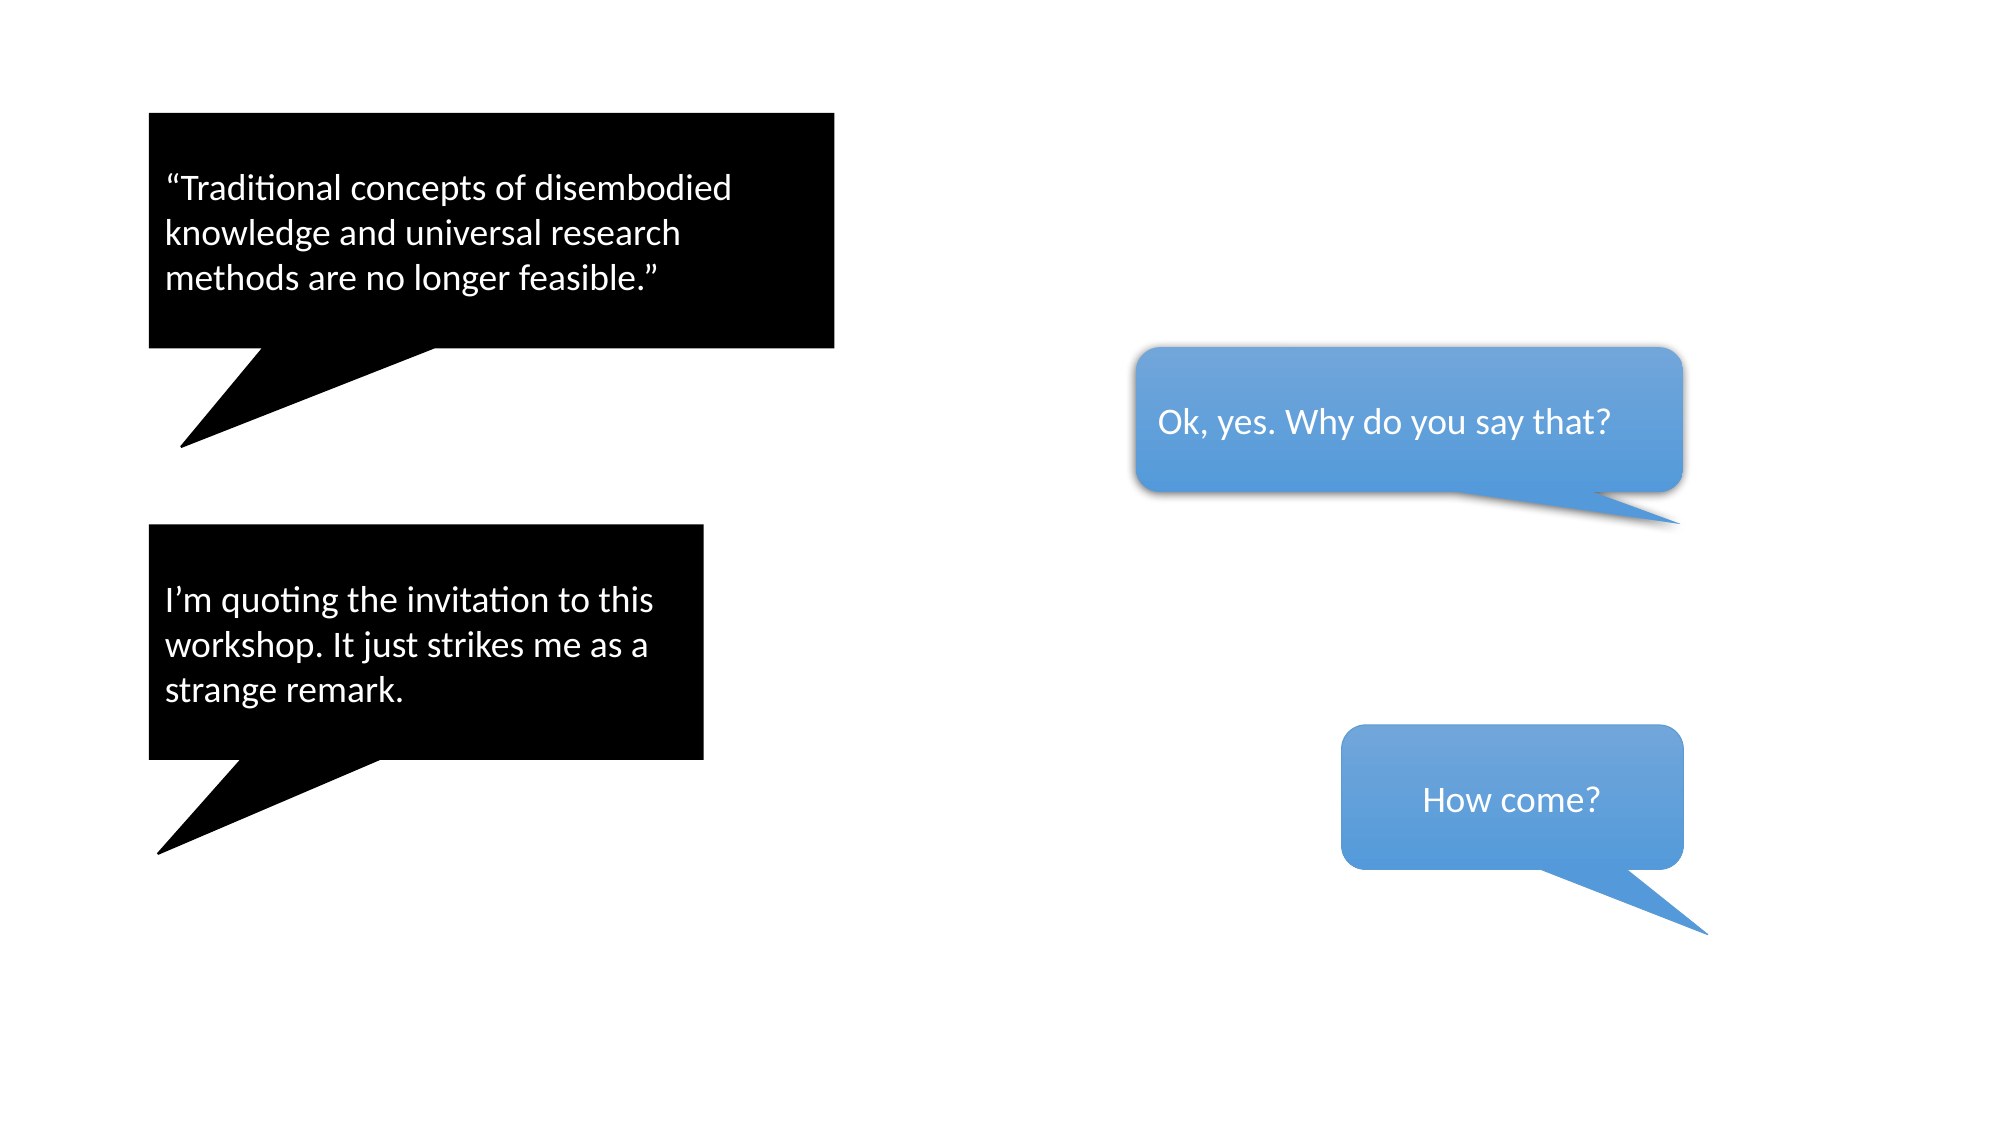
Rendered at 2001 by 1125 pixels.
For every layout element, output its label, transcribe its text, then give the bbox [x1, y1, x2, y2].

text_box “Traditional concepts of disembodied knowledge and universal research methods are no longer feasible.” [148, 112, 835, 448]
text_box How come? [1340, 724, 1709, 936]
text_box Ok, yes. Why do you say that? [1135, 347, 1684, 524]
text_box I’m quoting the invitation to this workshop. It just strikes me as a strange remark. [148, 524, 704, 855]
